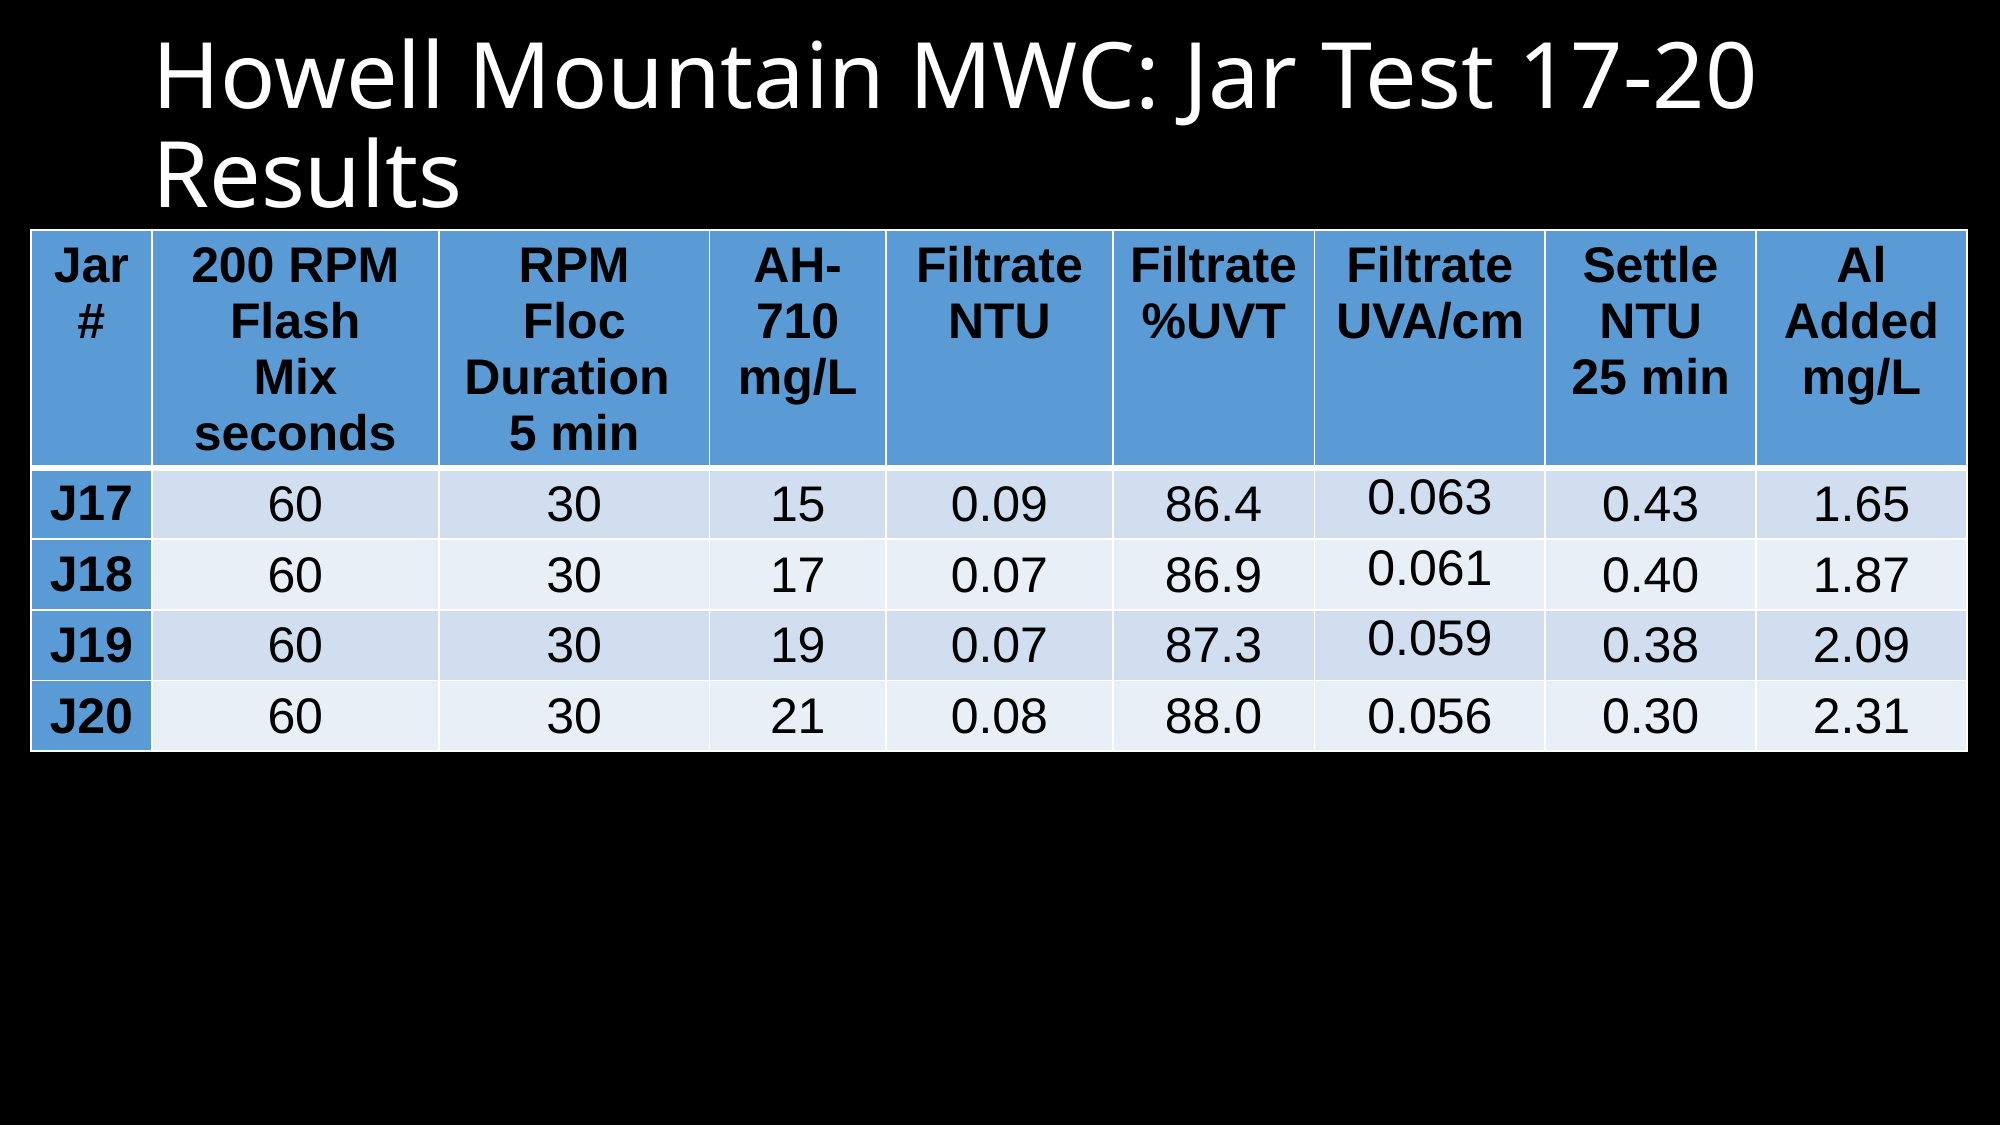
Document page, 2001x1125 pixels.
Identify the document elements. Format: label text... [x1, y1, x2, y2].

table_header Al Added mg/L [1757, 231, 1966, 465]
table_cell 30 [440, 681, 709, 750]
table_cell 30 [440, 611, 709, 680]
table_cell 0.07 [887, 540, 1112, 609]
title Howell Mountain MWC: Jar Test 17-20 Results [137, 19, 1863, 229]
table_cell 0.061 [1315, 540, 1544, 609]
table_cell 0.30 [1546, 681, 1755, 750]
table_cell 15 [710, 471, 885, 538]
table_cell 0.059 [1315, 611, 1544, 680]
table_cell J17 [32, 471, 151, 538]
table_cell 86.9 [1114, 540, 1314, 609]
table_header Filtrate UVA/cm [1315, 231, 1544, 465]
table_cell 2.09 [1757, 611, 1966, 680]
table_cell 0.40 [1546, 540, 1755, 609]
table_cell J20 [32, 681, 151, 750]
table_cell 88.0 [1114, 681, 1314, 750]
table_header Settle NTU 25 min [1546, 231, 1755, 465]
table_cell 60 [153, 611, 438, 680]
table_cell 0.063 [1315, 471, 1544, 538]
table_cell 0.43 [1546, 471, 1755, 538]
table_cell 19 [710, 611, 885, 680]
table_cell 0.08 [887, 681, 1112, 750]
table_header Jar # [32, 231, 151, 465]
table_cell 0.07 [887, 611, 1112, 680]
table_cell 1.87 [1757, 540, 1966, 609]
table_cell 60 [153, 540, 438, 609]
table_cell 0.056 [1315, 681, 1544, 750]
table_cell 1.65 [1757, 471, 1966, 538]
table_cell 86.4 [1114, 471, 1314, 538]
table_cell J18 [32, 540, 151, 609]
table_cell 30 [440, 471, 709, 538]
table_cell 30 [440, 540, 709, 609]
table_header 200 RPM Flash Mix seconds [153, 231, 438, 465]
table_cell 0.09 [887, 471, 1112, 538]
table_cell 60 [153, 471, 438, 538]
table_cell 60 [153, 681, 438, 750]
table_cell 2.31 [1757, 681, 1966, 750]
table_header Filtrate %UVT [1114, 231, 1314, 465]
table_header Filtrate NTU [887, 231, 1112, 465]
table_header RPM Floc Duration 5 min [440, 231, 709, 465]
table_cell J19 [32, 611, 151, 680]
table_cell 87.3 [1114, 611, 1314, 680]
table_cell 17 [710, 540, 885, 609]
table_cell 21 [710, 681, 885, 750]
table_header AH-710 mg/L [710, 231, 885, 465]
table_cell 0.38 [1546, 611, 1755, 680]
